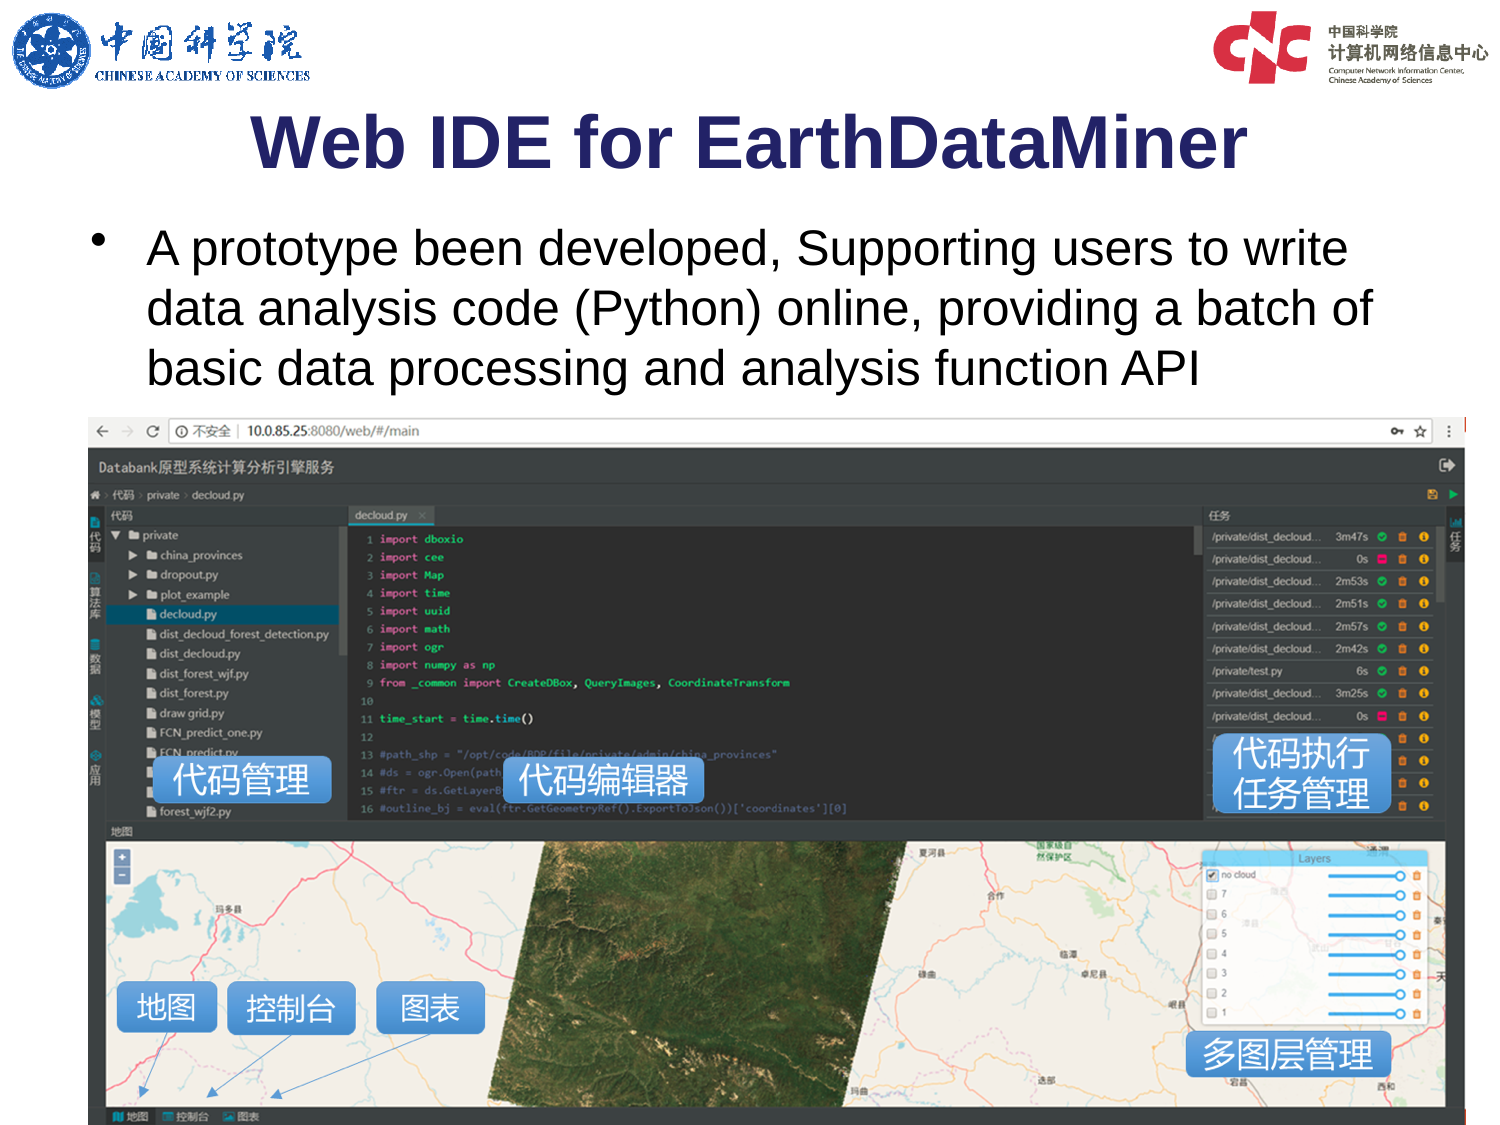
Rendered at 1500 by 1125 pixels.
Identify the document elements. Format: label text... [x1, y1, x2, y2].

list A prototype been developed, Supporting users to write data analysis code (Python) online, providing a batch of basic data processing and analysis function API [75, 208, 1425, 951]
title Web IDE for EarthDataMiner [75, 45, 1425, 208]
picture [11, 11, 315, 91]
picture [88, 417, 1466, 1125]
picture [1213, 11, 1489, 84]
